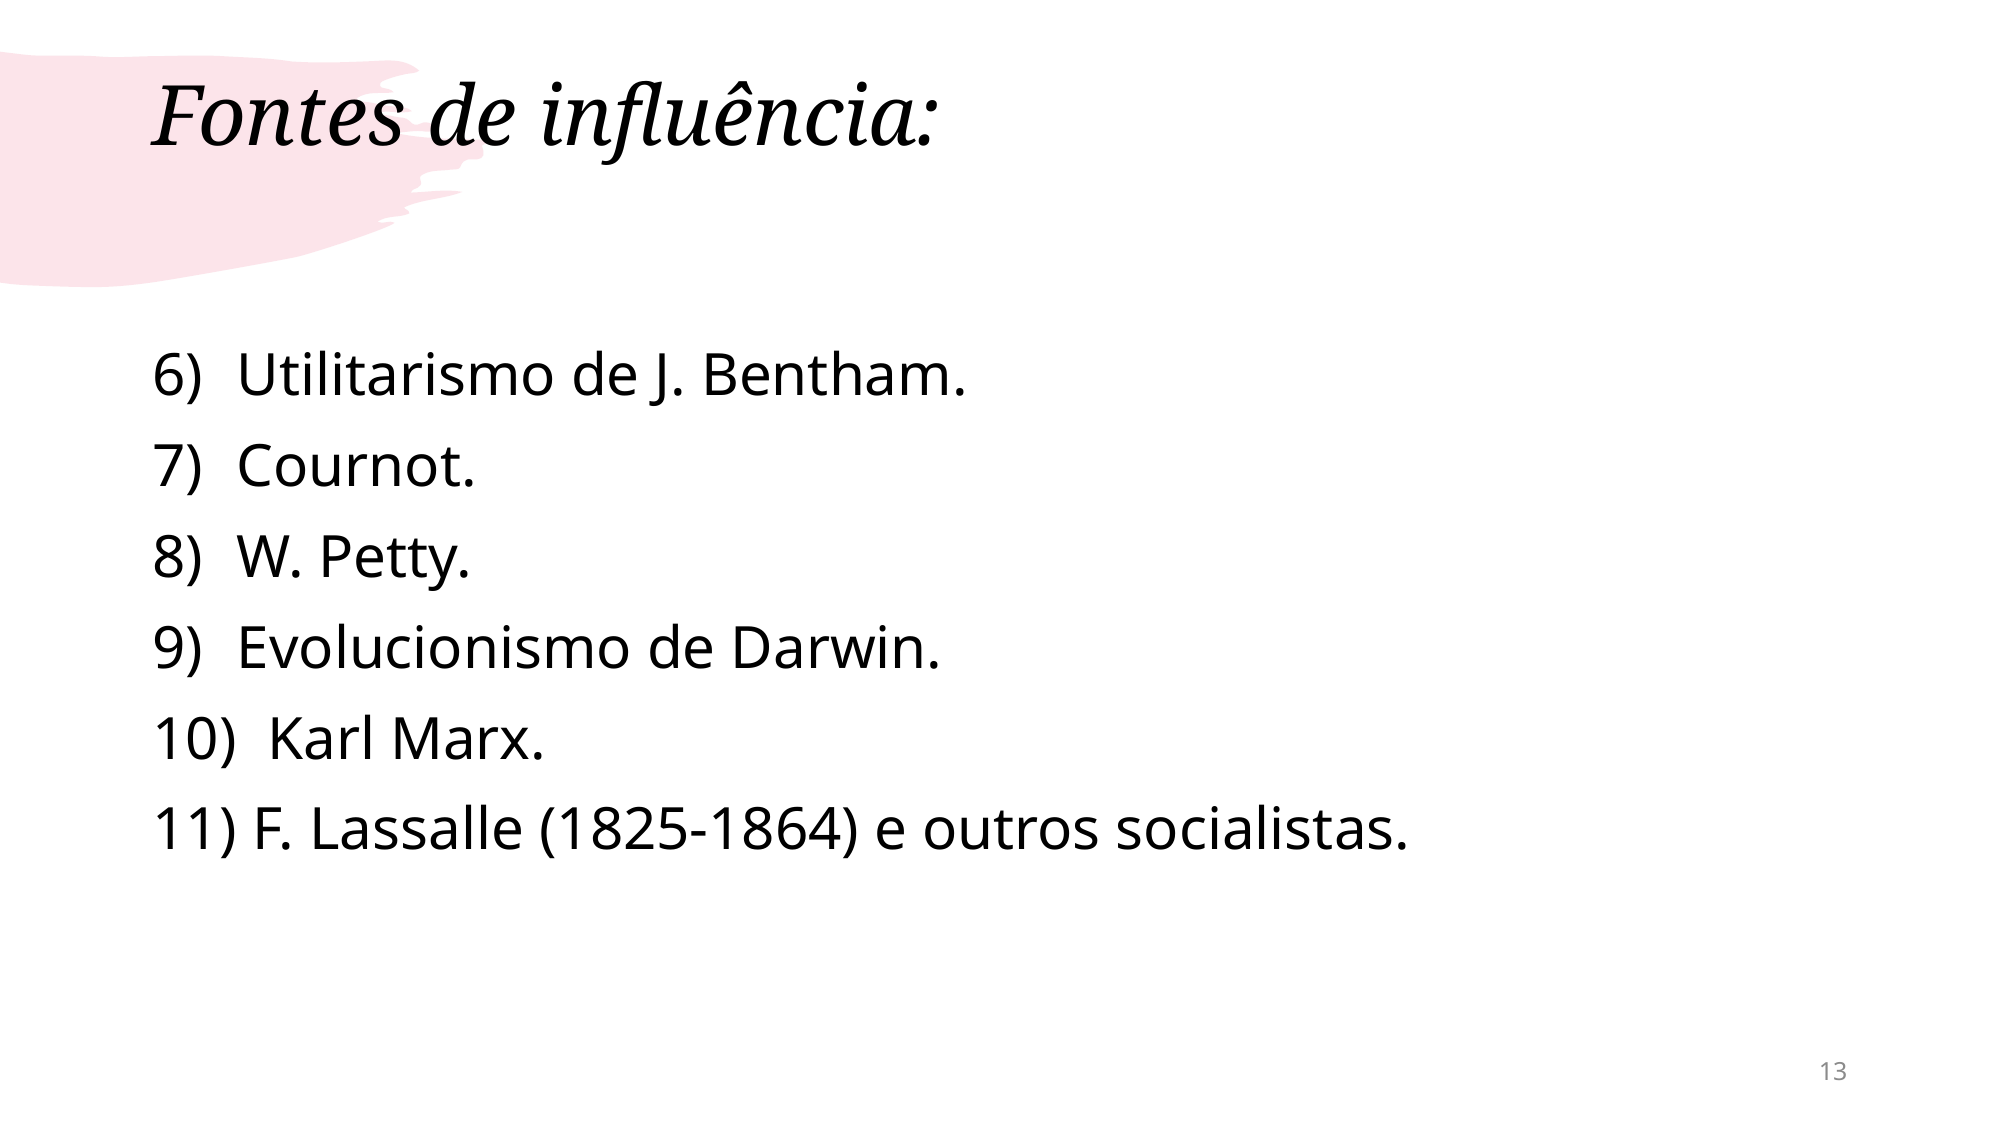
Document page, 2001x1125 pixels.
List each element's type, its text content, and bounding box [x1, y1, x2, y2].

list Utilitarismo de J. Bentham. Cournot. W. Petty. Evolucionismo de Darwin. Karl Marx. F. Lassalle (1825-1864) e outros socialistas. [137, 329, 1863, 1013]
title Fontes de influência: [137, 59, 1863, 278]
slide_number 13 [1412, 1042, 1863, 1103]
